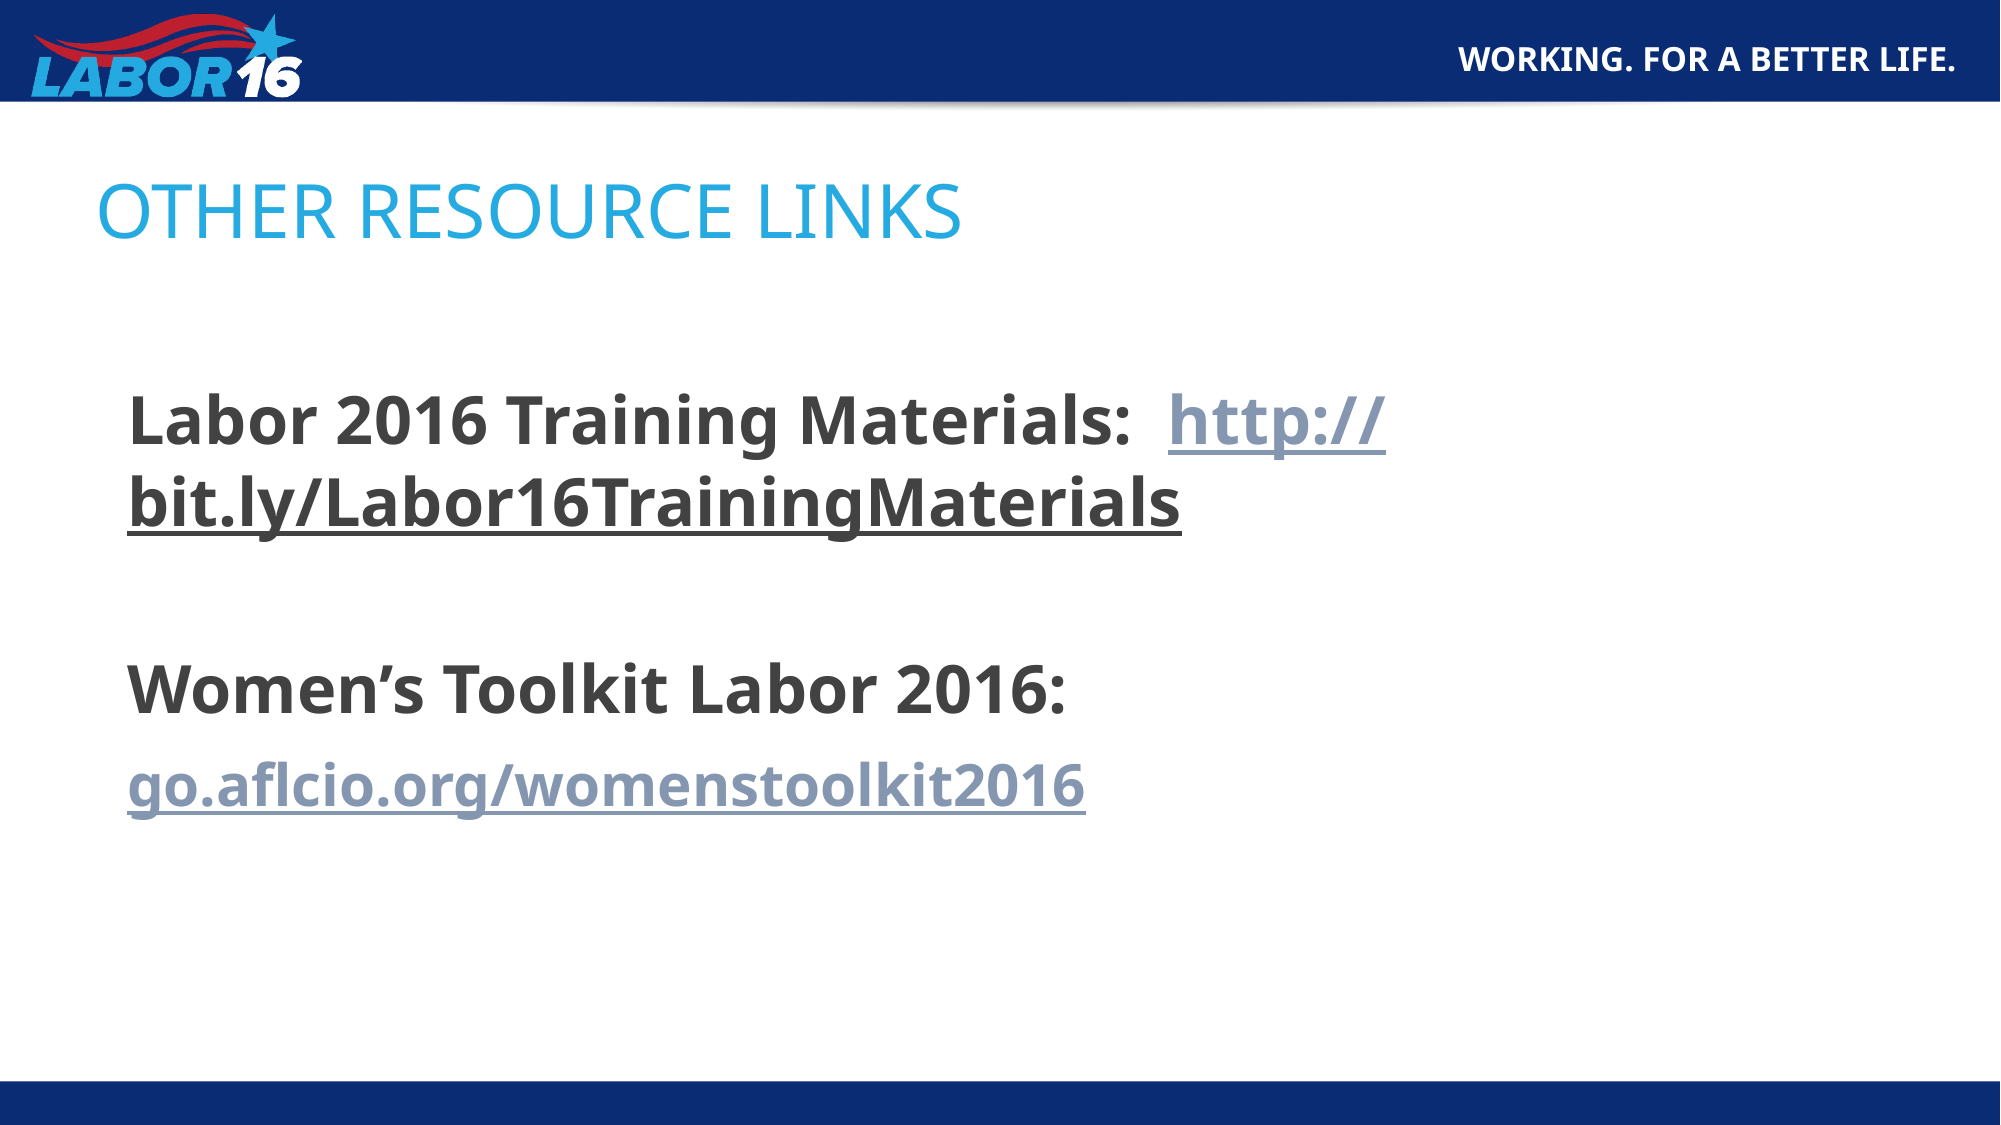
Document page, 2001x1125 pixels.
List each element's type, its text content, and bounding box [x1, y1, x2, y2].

picture [21, 0, 1863, 133]
list Labor 2016 Training Materials: http://bit.ly/Labor16TrainingMaterials Women’s Toolkit Labor 2016: go.aflcio.org/womenstoolkit2016 [112, 296, 1759, 967]
title OTHER RESOURCE LINKS [80, 133, 2000, 296]
